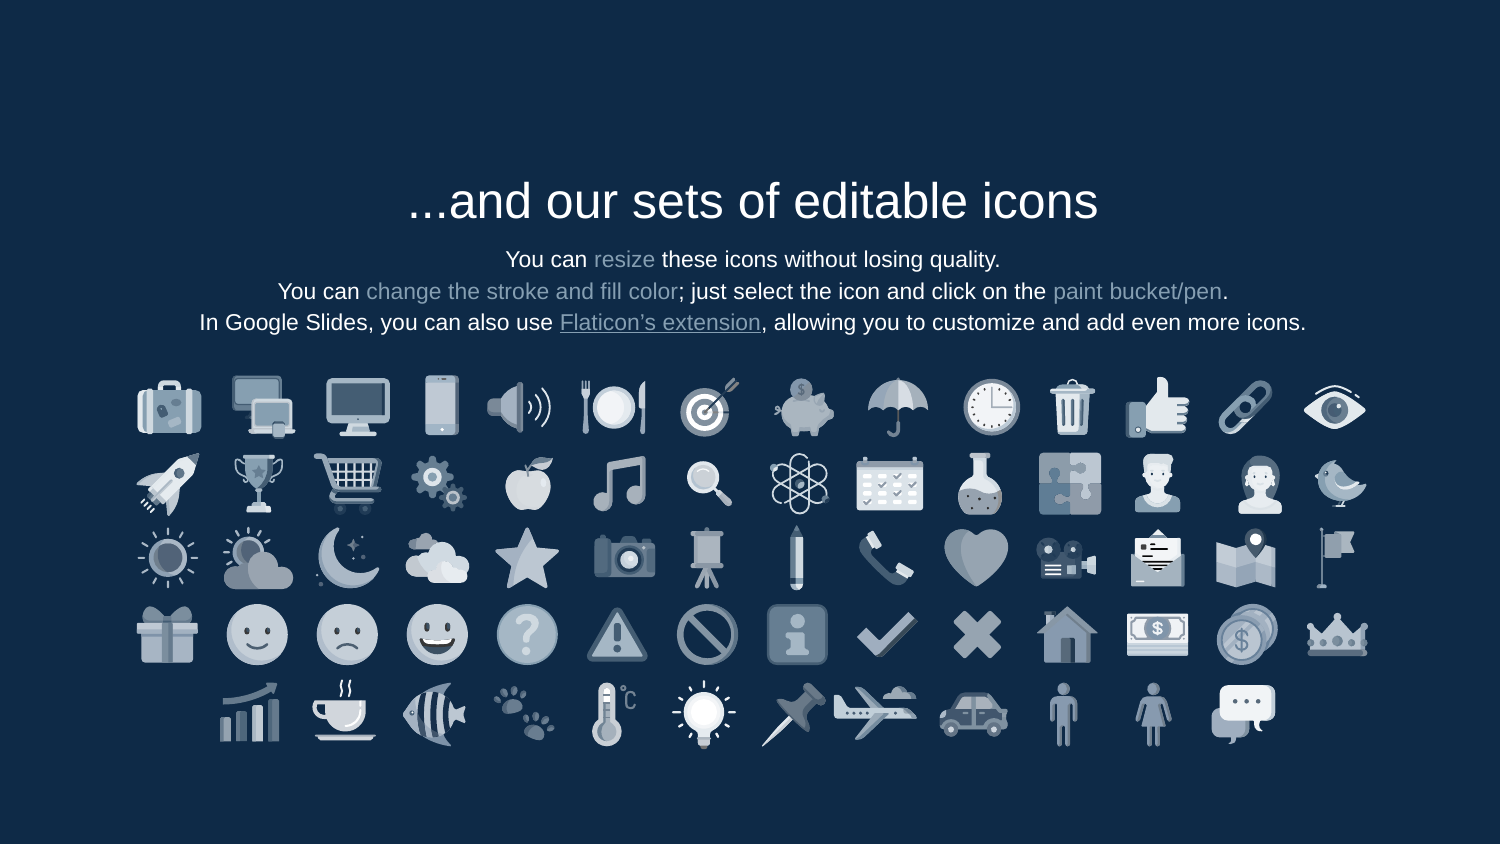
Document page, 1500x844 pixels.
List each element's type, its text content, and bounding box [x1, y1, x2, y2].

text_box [494, 527, 560, 589]
text_box [1134, 552, 1146, 560]
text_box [768, 452, 830, 515]
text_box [1134, 453, 1181, 513]
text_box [1049, 682, 1078, 747]
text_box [953, 452, 1004, 515]
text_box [311, 527, 380, 589]
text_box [312, 603, 378, 666]
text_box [1049, 378, 1096, 435]
text_box [1177, 537, 1181, 554]
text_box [505, 457, 554, 511]
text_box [1316, 527, 1355, 589]
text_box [308, 679, 377, 741]
text_box [1140, 544, 1147, 550]
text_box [674, 603, 739, 666]
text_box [219, 682, 280, 742]
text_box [685, 460, 733, 507]
text_box [1131, 553, 1181, 587]
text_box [1216, 528, 1276, 588]
text_box [953, 610, 1002, 659]
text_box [222, 603, 288, 666]
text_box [402, 603, 468, 666]
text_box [425, 375, 460, 436]
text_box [1314, 460, 1367, 508]
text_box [591, 455, 646, 512]
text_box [671, 679, 737, 750]
list You can resize these icons without losing quality. You can change the stroke and fill color; just select the icon and click on the paint bucket/pen. In Google Slides, you can also use Flaticon’s extension, allowing you to customize and add even more icons. [135, 264, 1371, 344]
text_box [1305, 612, 1369, 657]
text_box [222, 526, 294, 590]
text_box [1125, 376, 1191, 438]
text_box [963, 378, 1021, 436]
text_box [790, 525, 804, 591]
text_box [1169, 552, 1181, 560]
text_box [590, 682, 637, 747]
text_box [1038, 452, 1102, 515]
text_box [1238, 455, 1282, 514]
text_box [867, 376, 929, 438]
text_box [326, 378, 391, 437]
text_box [833, 685, 917, 740]
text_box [1036, 537, 1097, 579]
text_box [581, 380, 646, 435]
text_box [761, 682, 827, 747]
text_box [939, 692, 1009, 737]
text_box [766, 603, 829, 666]
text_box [231, 375, 296, 440]
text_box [1134, 682, 1173, 747]
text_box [234, 454, 284, 513]
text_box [856, 611, 919, 658]
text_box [680, 377, 740, 437]
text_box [1126, 613, 1189, 656]
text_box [136, 527, 199, 589]
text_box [1211, 684, 1276, 745]
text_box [856, 456, 924, 511]
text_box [773, 378, 834, 437]
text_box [136, 453, 200, 517]
text_box [1181, 553, 1185, 587]
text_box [487, 381, 554, 433]
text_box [404, 532, 471, 584]
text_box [585, 607, 650, 662]
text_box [857, 530, 915, 586]
text_box [1152, 529, 1165, 535]
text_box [1214, 603, 1281, 666]
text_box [594, 534, 656, 578]
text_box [494, 603, 559, 666]
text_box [1036, 606, 1099, 663]
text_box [411, 455, 468, 512]
title ...and our sets of editable icons [175, 153, 1332, 233]
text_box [402, 682, 466, 747]
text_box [136, 606, 199, 663]
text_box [137, 379, 202, 435]
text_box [1217, 379, 1274, 435]
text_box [944, 529, 1009, 587]
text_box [690, 526, 724, 589]
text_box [313, 453, 383, 516]
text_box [493, 685, 556, 741]
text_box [1303, 384, 1367, 430]
text_box [1134, 538, 1177, 560]
